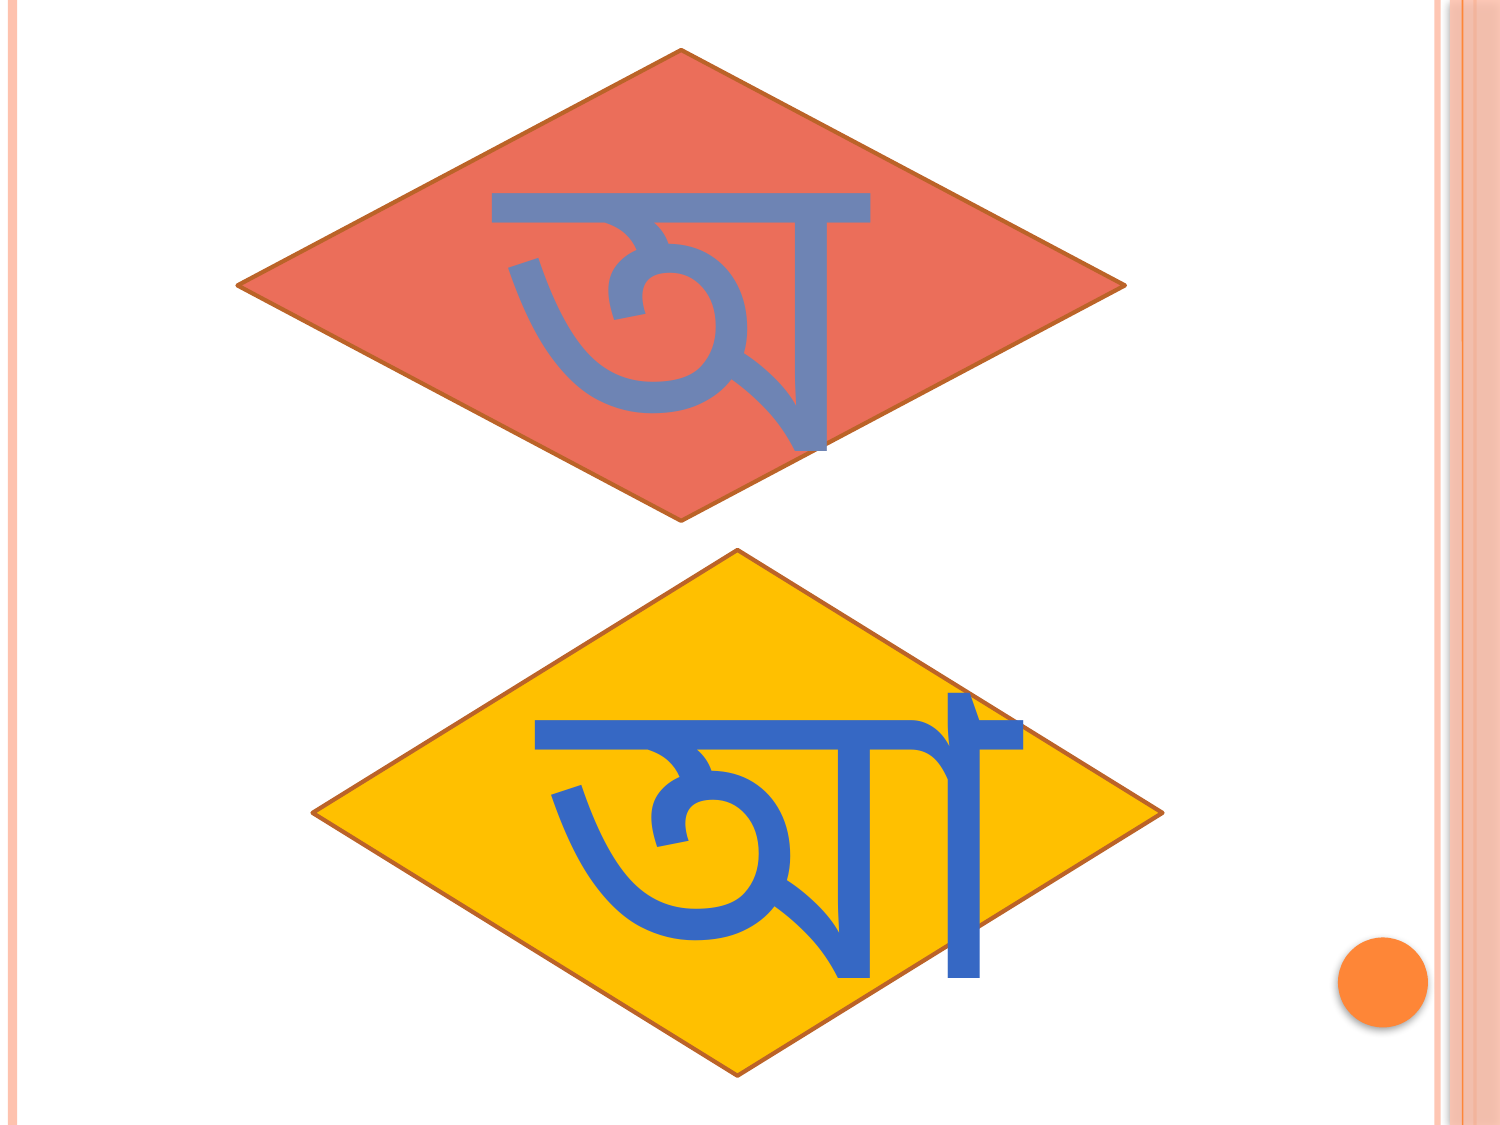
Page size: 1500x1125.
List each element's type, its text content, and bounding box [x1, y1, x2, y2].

text_box আ [310, 548, 1165, 1078]
text_box অ [235, 48, 1128, 523]
